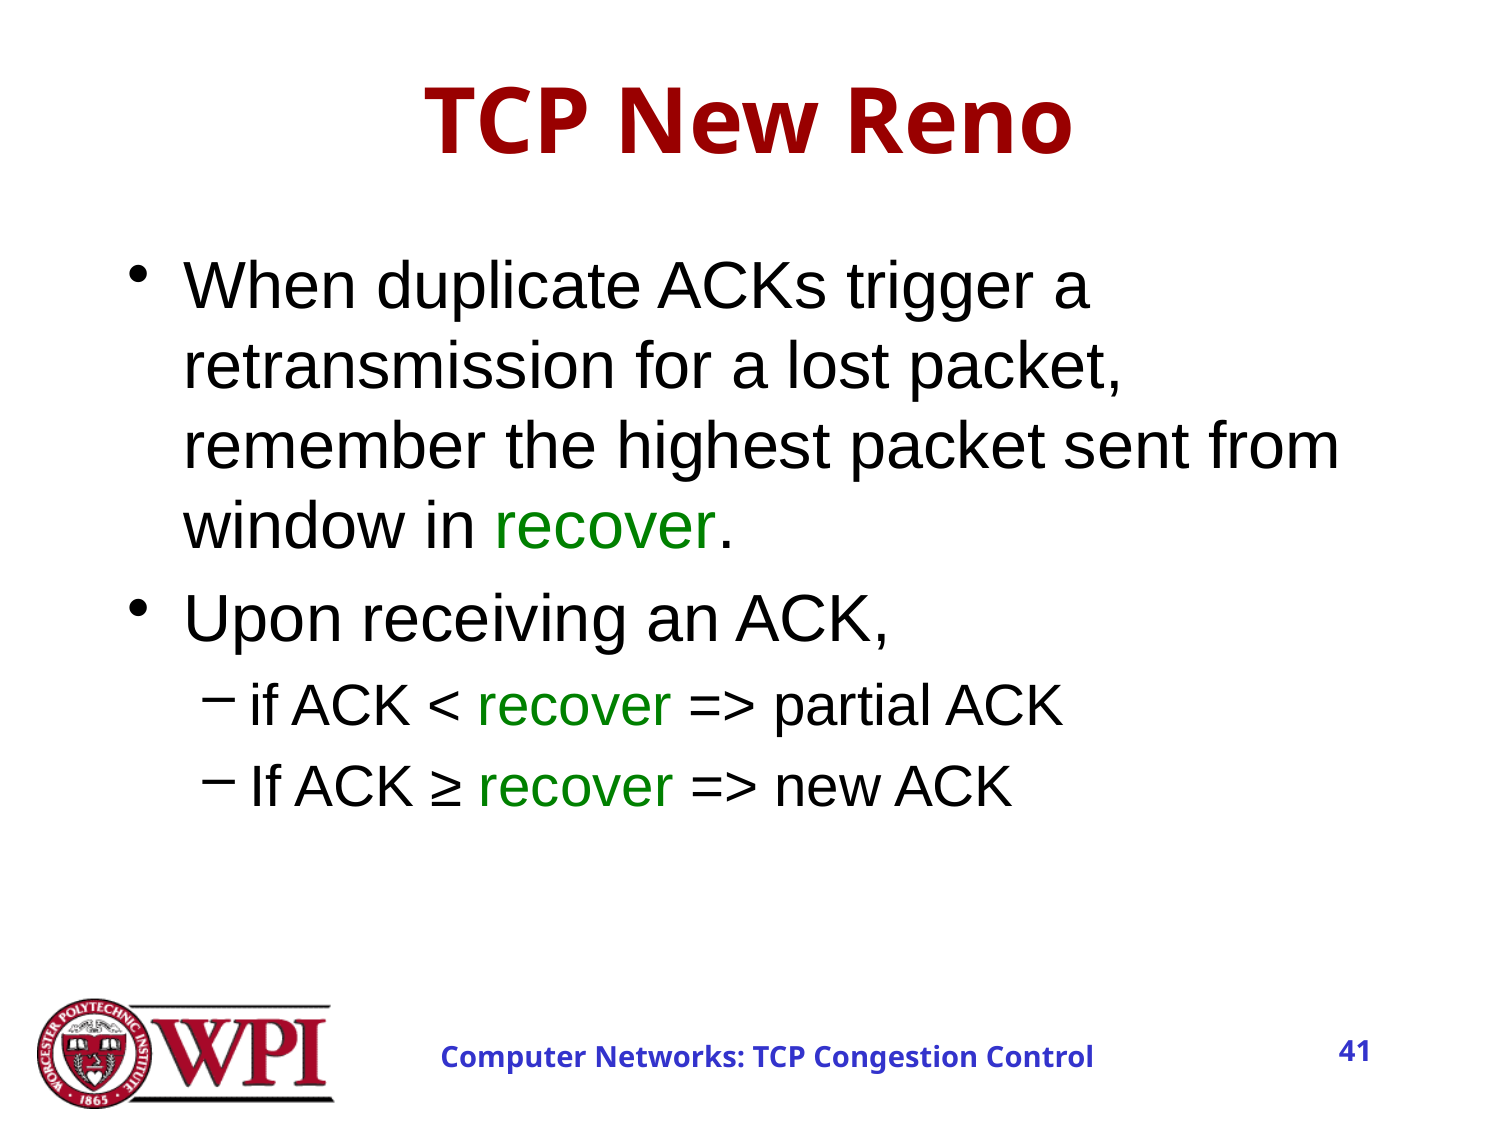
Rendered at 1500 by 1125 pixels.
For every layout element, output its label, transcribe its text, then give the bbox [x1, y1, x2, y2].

list When duplicate ACKs trigger a retransmission for a lost packet, remember the highest packet sent from window in recover. Upon receiving an ACK, if ACK < recover => partial ACK If ACK ≥ recover => new ACK [112, 234, 1388, 957]
slide_number 41 [1162, 1024, 1388, 1101]
title TCP New Reno [112, 23, 1388, 212]
footer Computer Networks: TCP Congestion Control [359, 1030, 1162, 1095]
picture [37, 962, 350, 1109]
